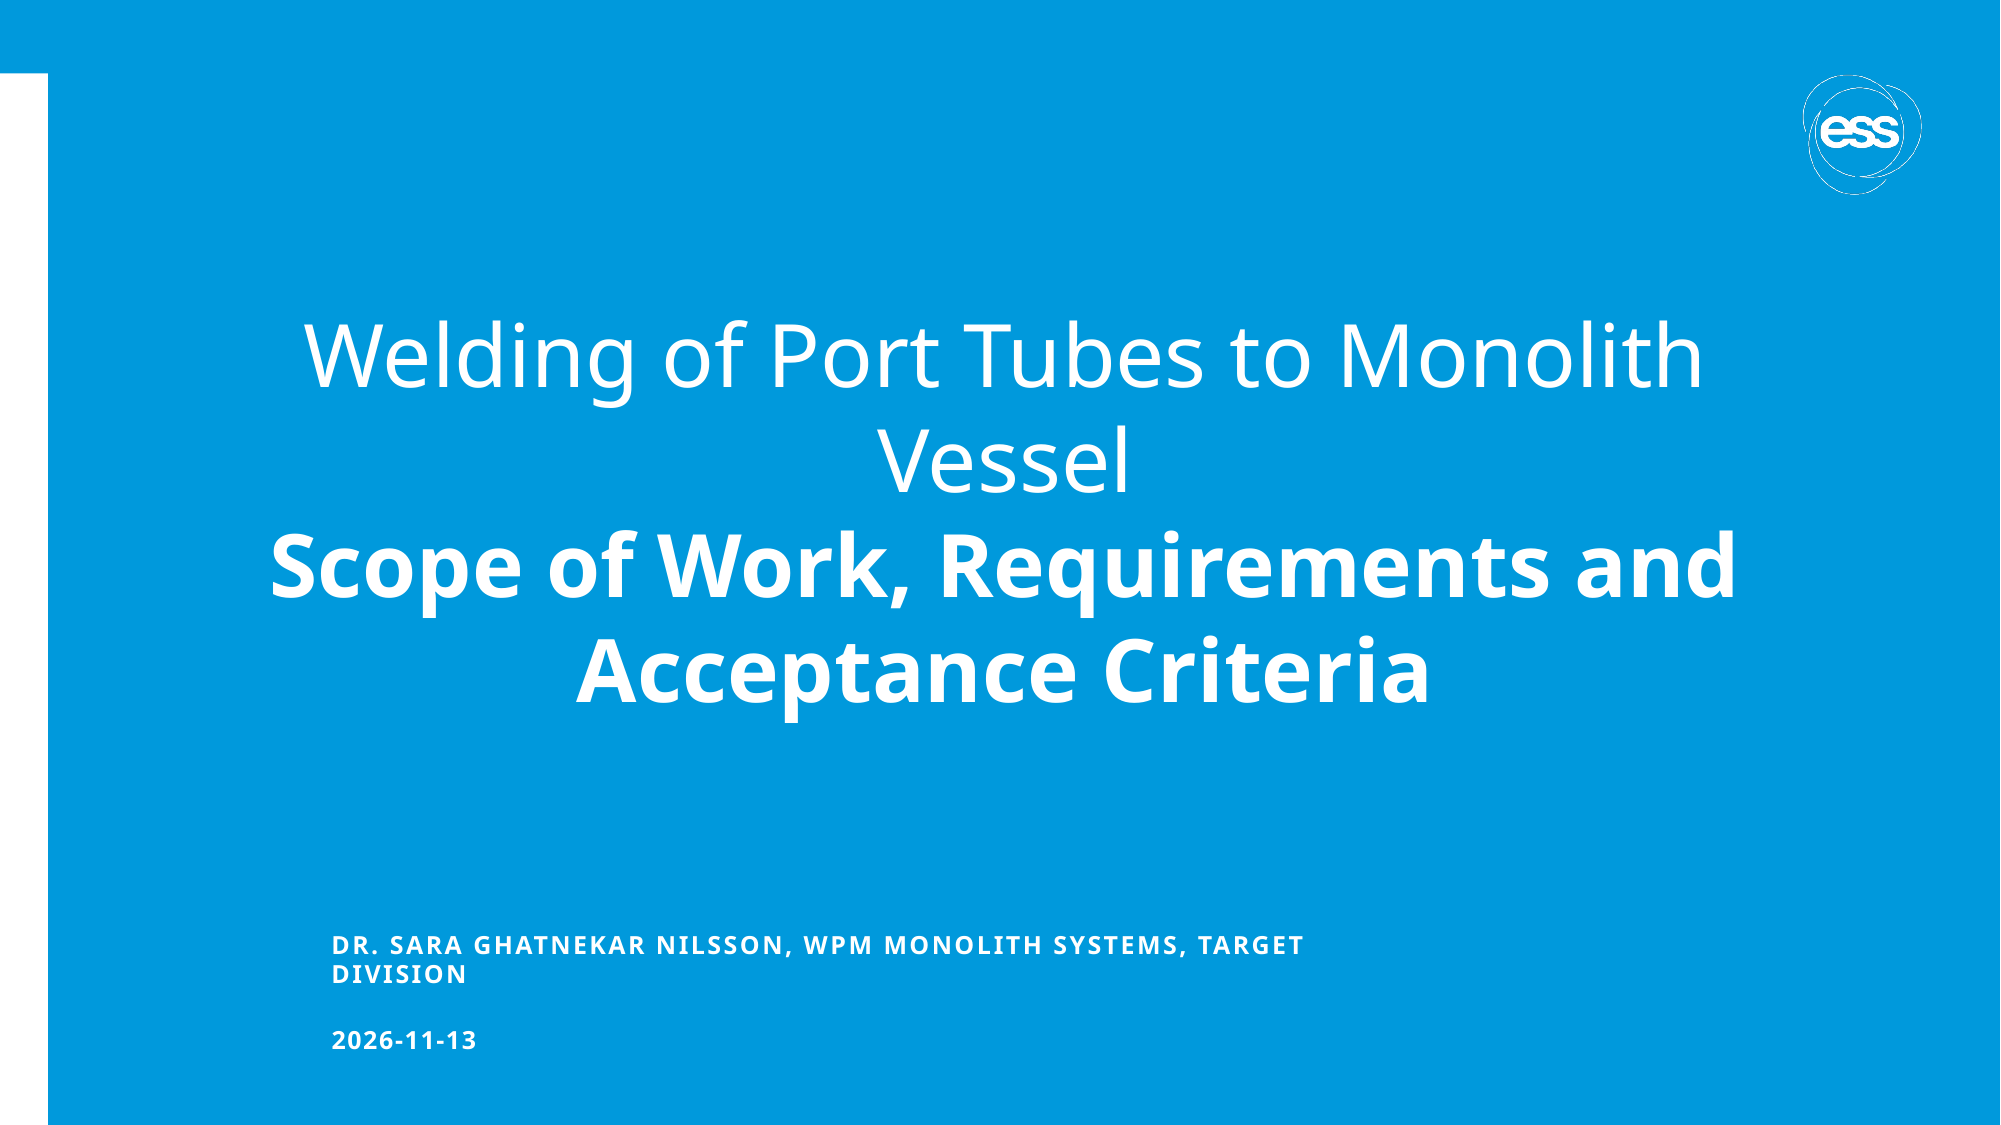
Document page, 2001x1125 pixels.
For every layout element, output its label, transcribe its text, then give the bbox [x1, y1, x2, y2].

title Welding of Port Tubes to Monolith Vessel Scope of Work, Requirements and Acceptance Criteria [172, 304, 1838, 728]
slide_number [316, 1003, 845, 1079]
list Dr. Sara Ghatnekar Nilsson, WPM Monolith Systems, target division [316, 919, 1349, 995]
